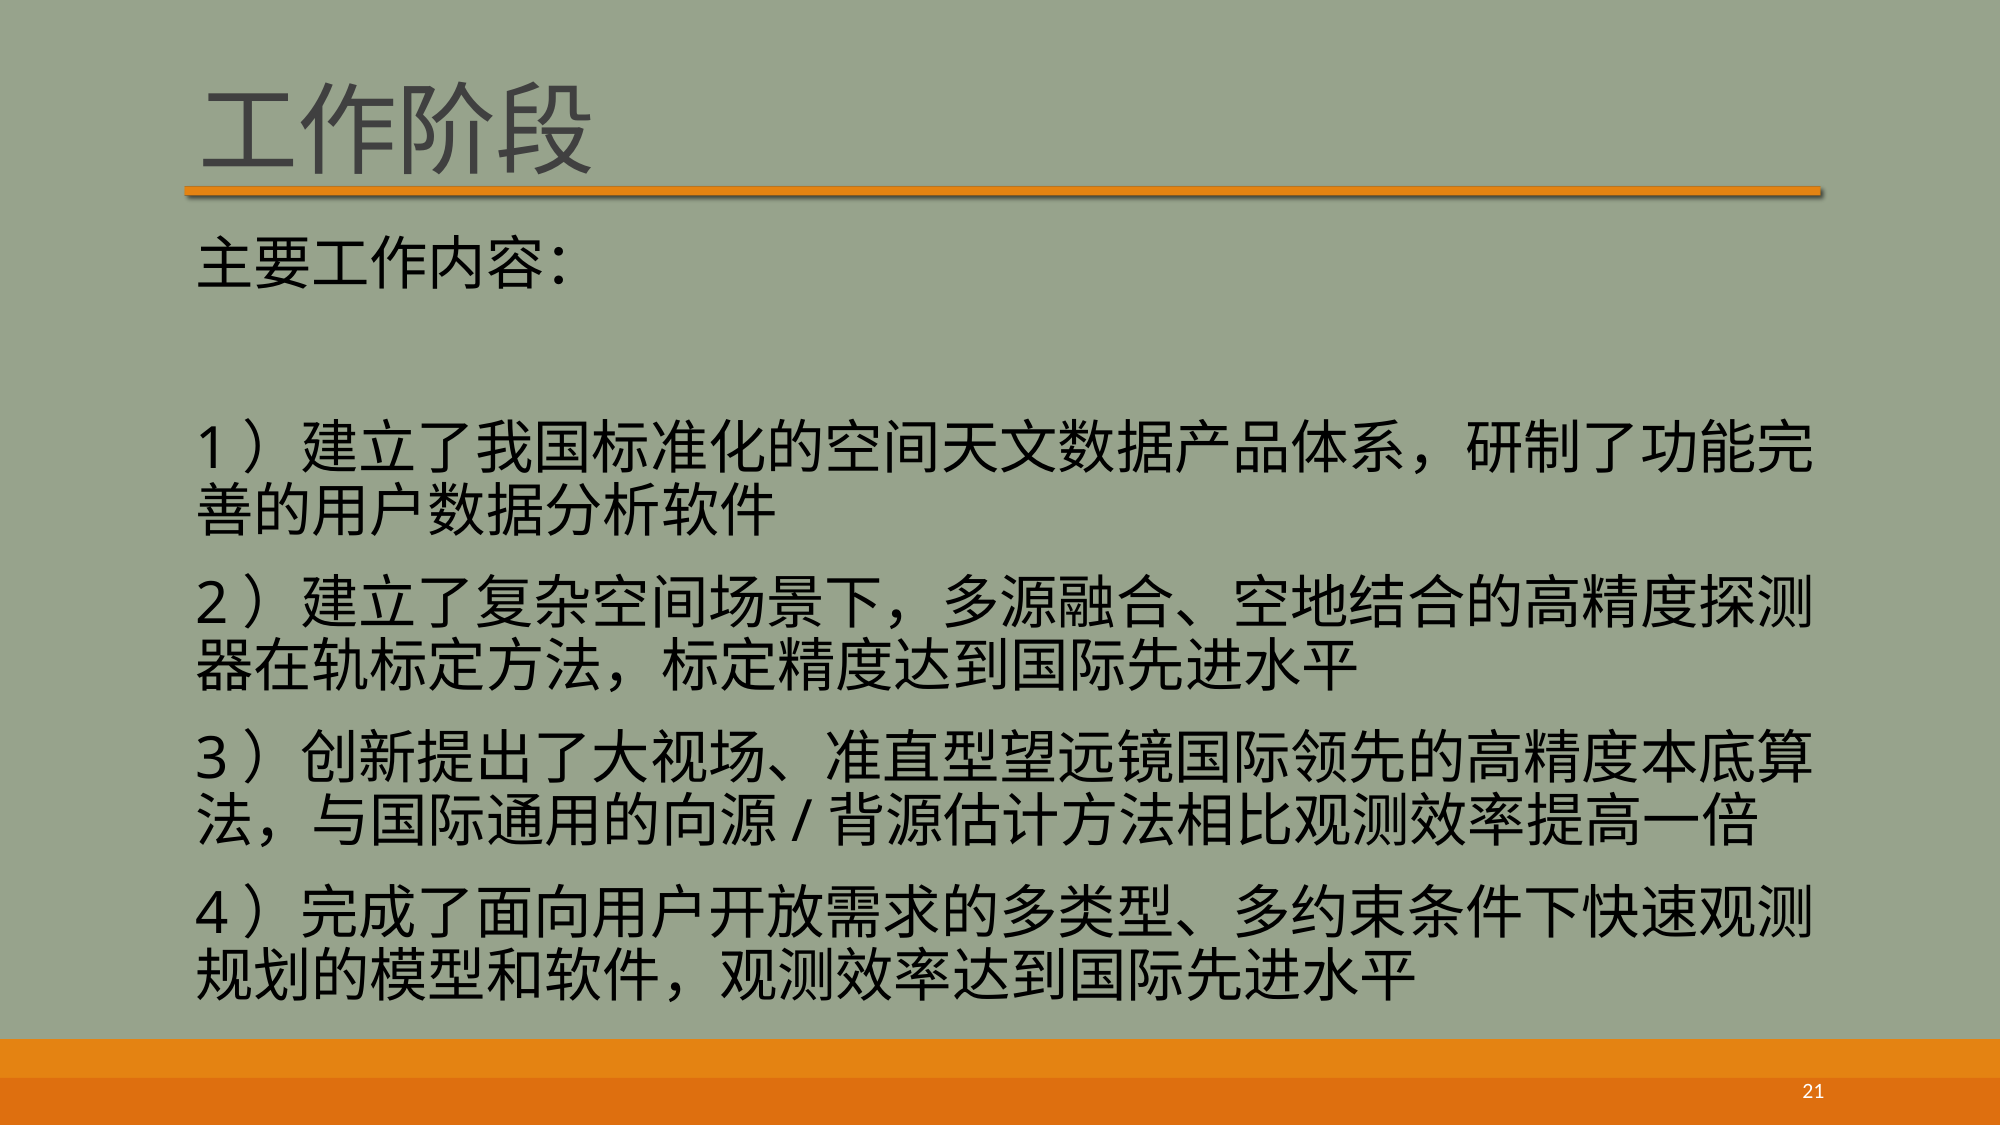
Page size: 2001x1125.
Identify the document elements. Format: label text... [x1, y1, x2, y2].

slide_number 21 [1624, 1059, 1840, 1120]
picture [181, 182, 1835, 206]
title 工作阶段 [183, 35, 1834, 195]
list 主要工作内容： 1）建立了我国标准化的空间天文数据产品体系，研制了功能完善的用户数据分析软件 2）建立了复杂空间场景下，多源融合、空地结合的高精度探测器在轨标定方法，标定精度达到国际先进水平 3）创新提出了大视场、准直型望远镜国际领先的高精度本底算法，与国际通用的向源/背源估计方法相比观测效率提高一倍 4）完成了面向用户开放需求的多类型、多约束条件下快速观测规划的模型和软件，观测效率达到国际先进水平 [180, 226, 1830, 1028]
